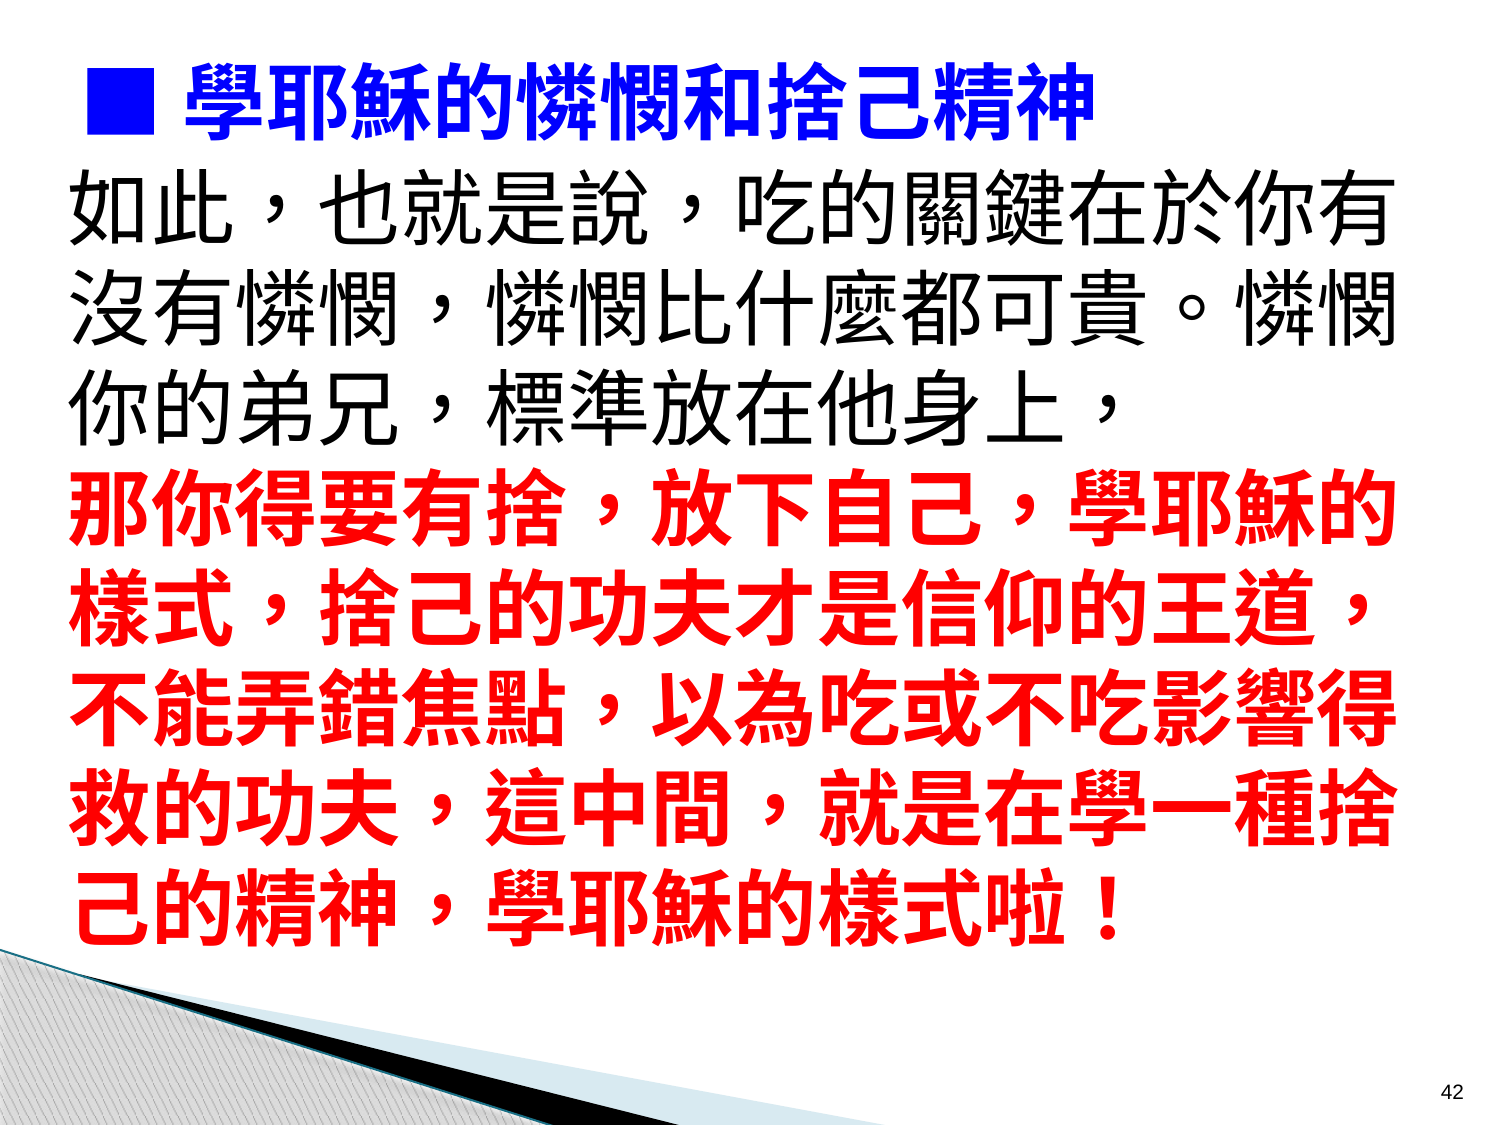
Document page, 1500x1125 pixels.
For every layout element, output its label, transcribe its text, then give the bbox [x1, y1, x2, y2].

slide_number 42 [1418, 1051, 1479, 1112]
text_box 如此，也就是說，吃的關鍵在於你有沒有憐憫，憐憫比什麼都可貴。憐憫你的弟兄，標準放在他身上， 那你得要有捨，放下自己，學耶穌的樣式，捨己的功夫才是信仰的王道，不能弄錯焦點，以為吃或不吃影響得救的功夫，這中間，就是在學一種捨己的精神，學耶穌的樣式啦！ [53, 148, 1436, 964]
text_box ■學耶穌的憐憫和捨己精神 [64, 42, 1400, 158]
